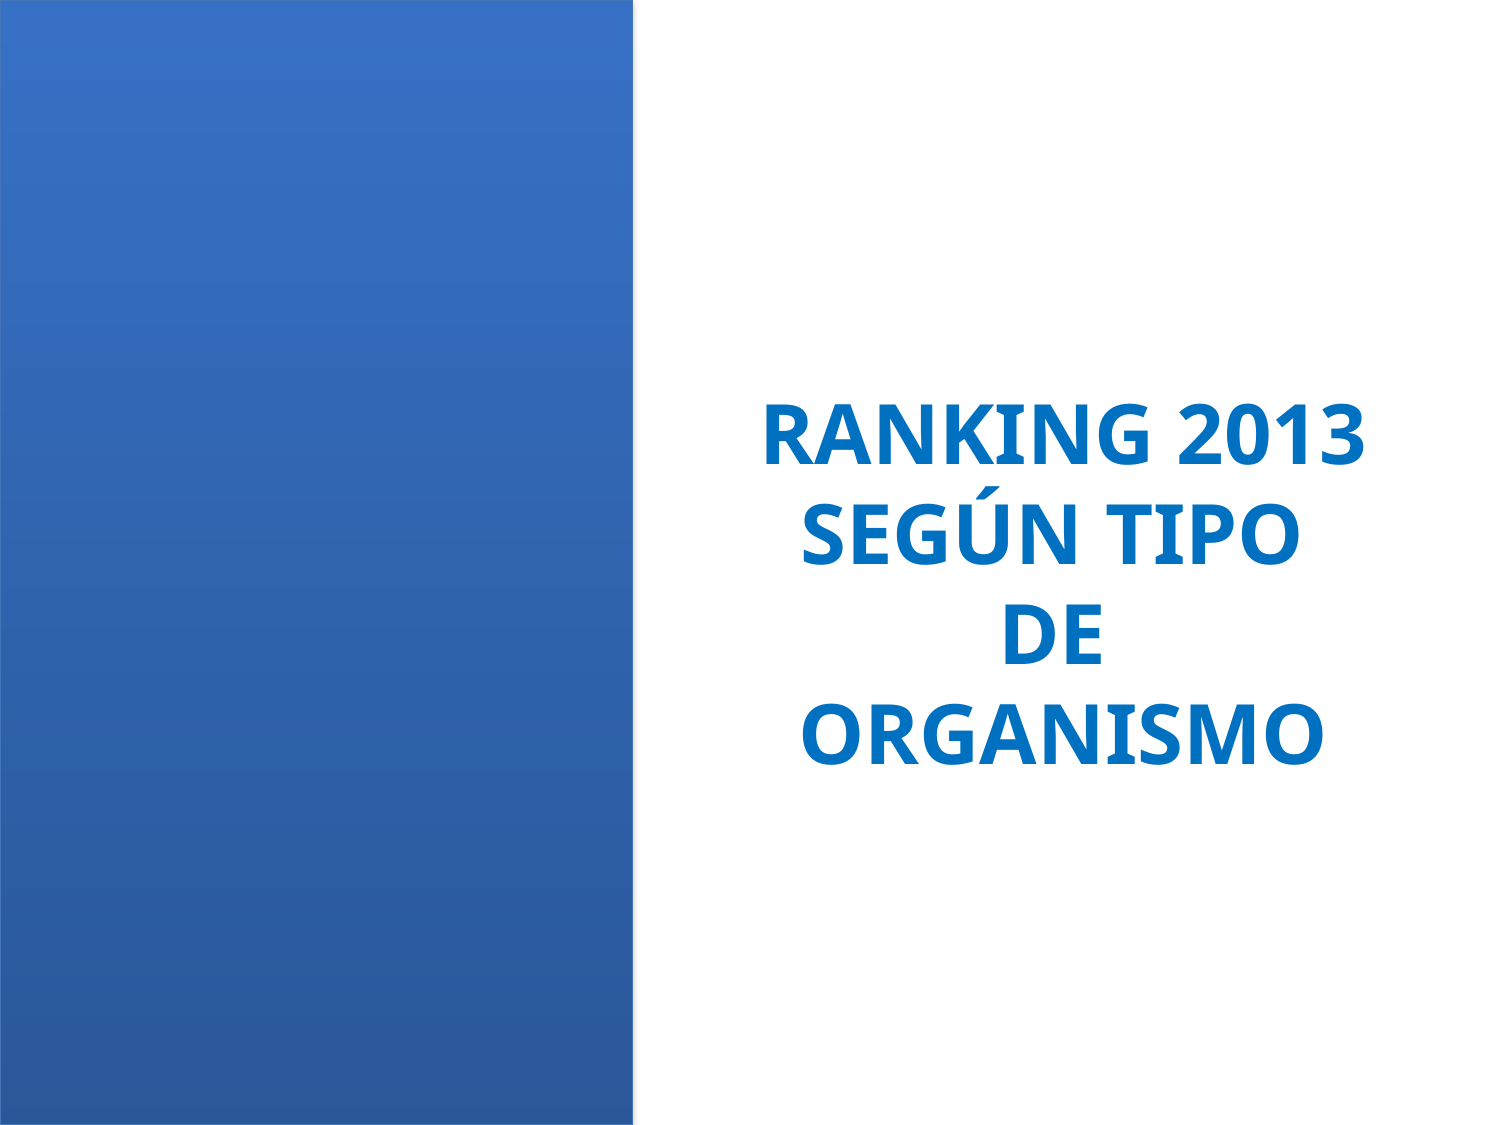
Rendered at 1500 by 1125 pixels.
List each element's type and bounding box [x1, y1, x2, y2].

text_box [0, 0, 633, 1125]
text_box [644, 373, 1483, 889]
